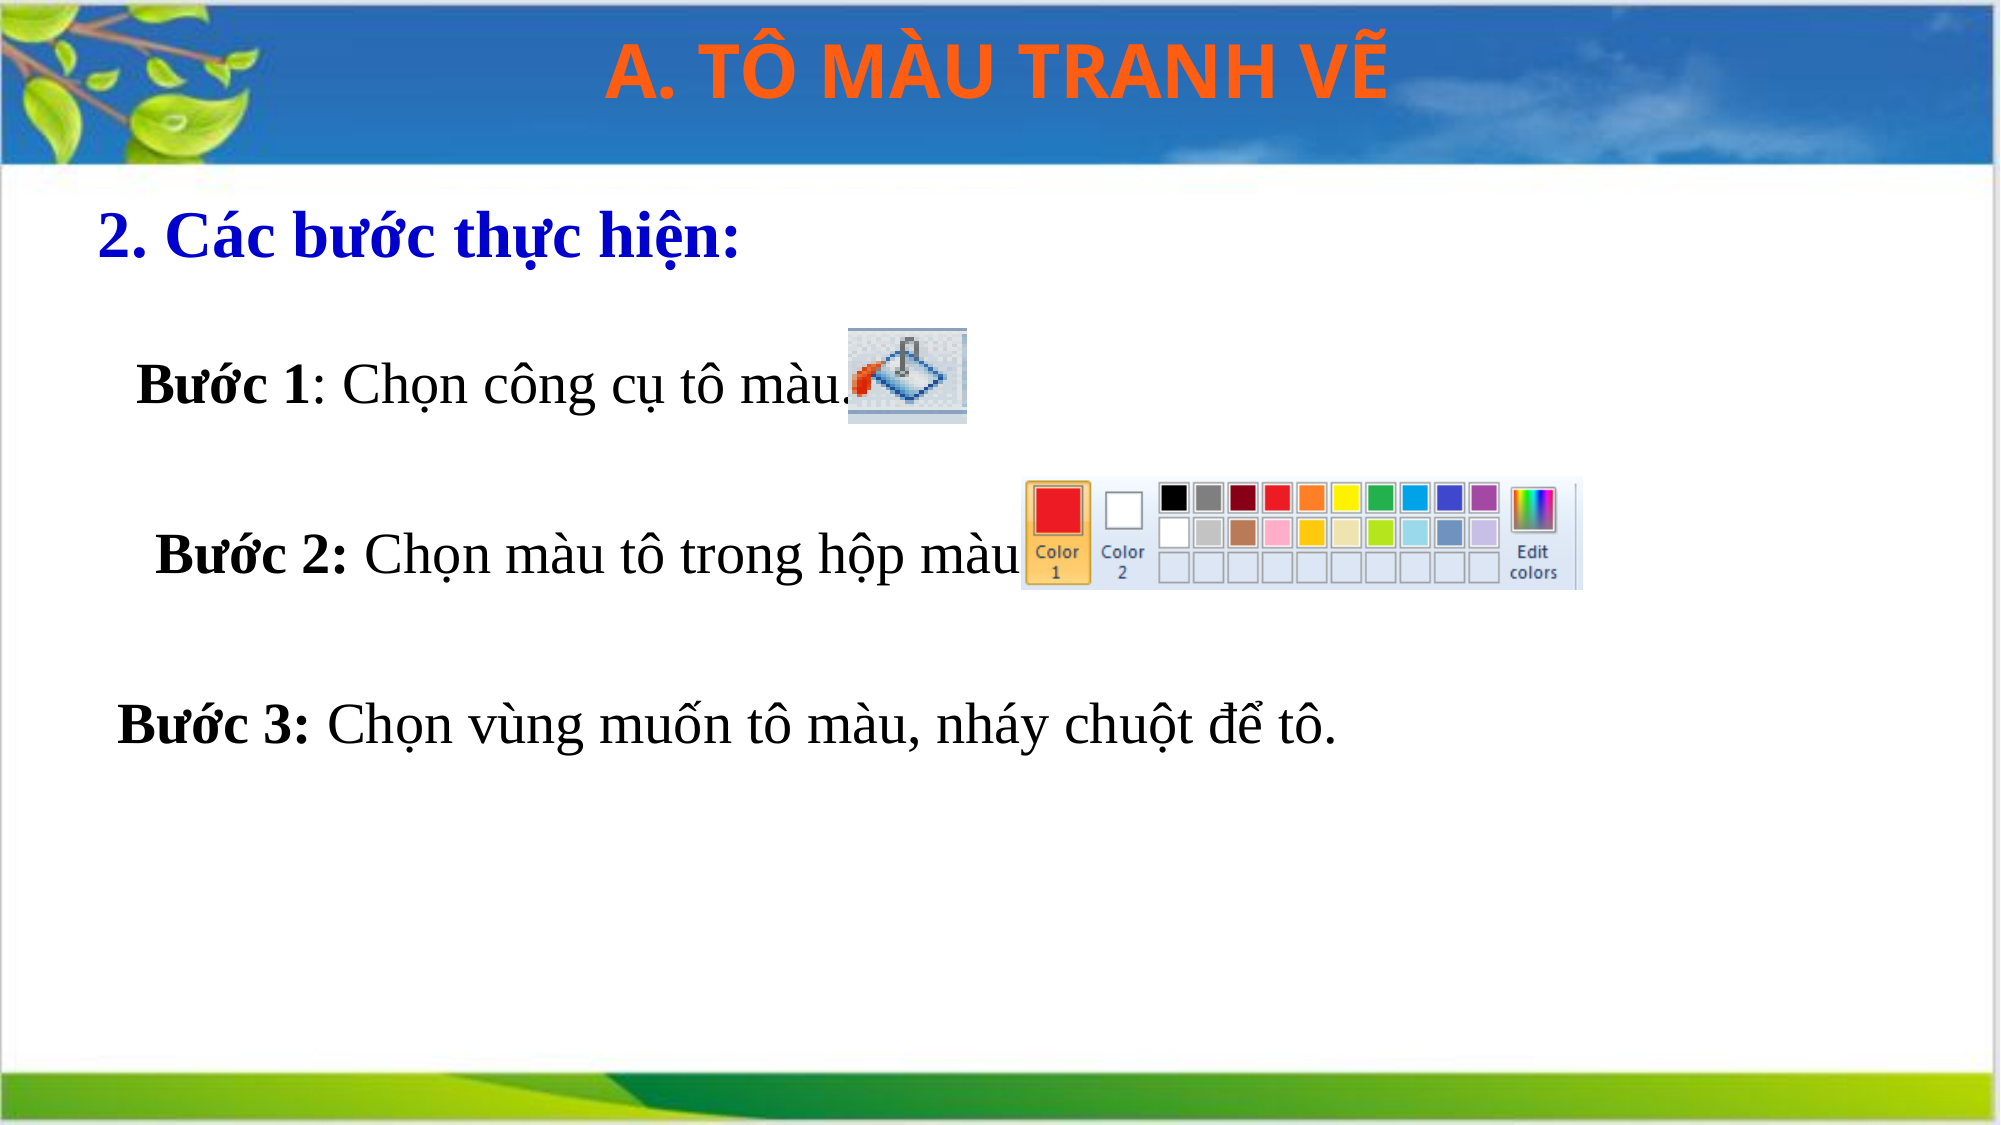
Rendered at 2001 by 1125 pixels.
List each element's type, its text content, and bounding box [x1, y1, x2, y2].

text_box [115, 476, 1583, 594]
text_box Bước 3: Chọn vùng muốn tô màu, nháy chuột để tô. [102, 677, 1354, 763]
text_box A. TÔ MÀU TRANH VẼ [589, 16, 1407, 122]
text_box 2. Các bước thực hiện: [82, 183, 1534, 279]
picture [0, 0, 2001, 1125]
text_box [115, 328, 1123, 425]
